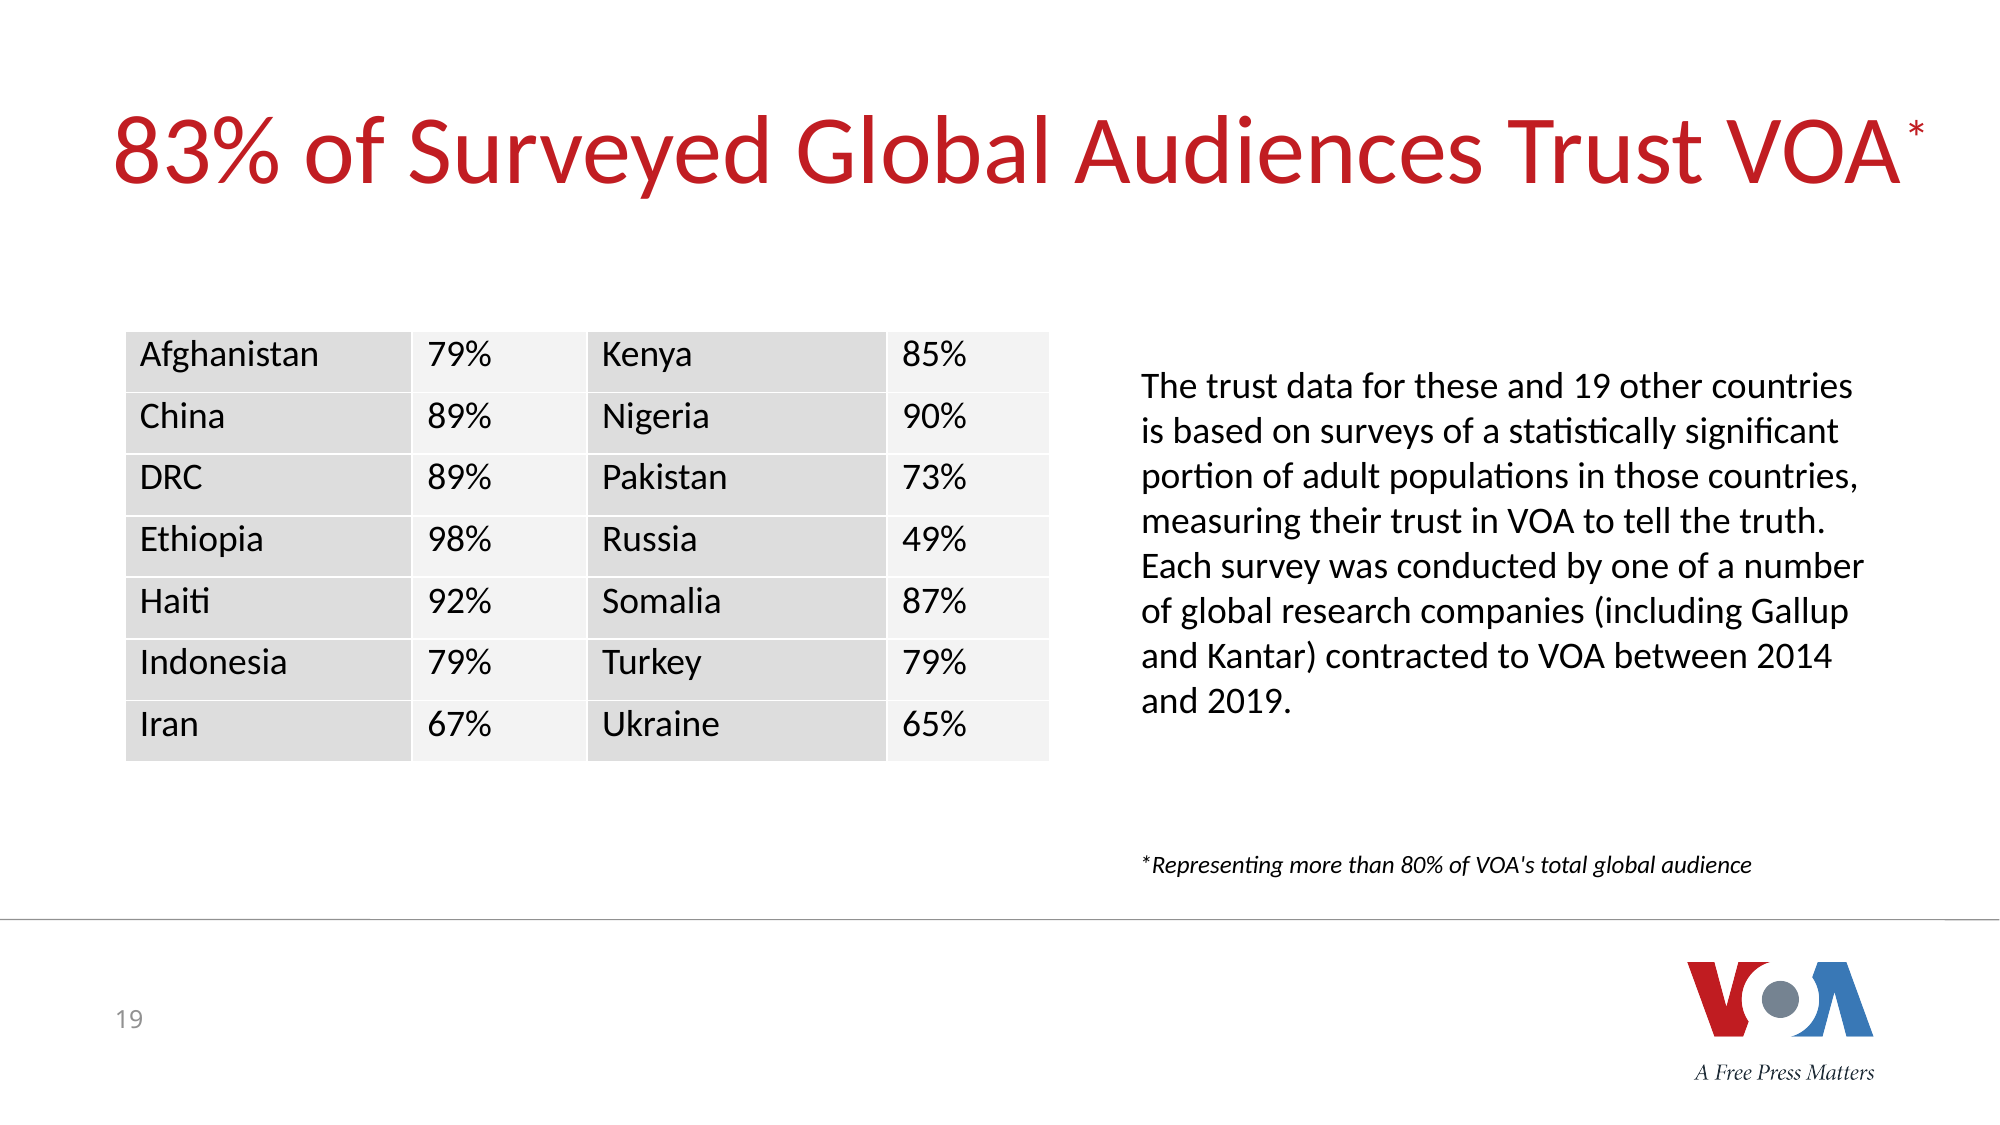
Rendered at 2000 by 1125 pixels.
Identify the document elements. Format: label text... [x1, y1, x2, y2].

table_cell Turkey [588, 640, 886, 700]
table_cell 98% [413, 517, 586, 576]
table_cell 73% [888, 455, 1049, 515]
table_cell 89% [413, 455, 586, 515]
picture [1687, 962, 1875, 1080]
table_cell 92% [413, 578, 586, 638]
table_cell 89% [413, 393, 586, 453]
table_cell Russia [588, 517, 886, 576]
table_header 85% [888, 332, 1049, 392]
table_cell Pakistan [588, 455, 886, 515]
table_cell 90% [888, 393, 1049, 453]
table_cell Haiti [126, 578, 411, 638]
table_cell 87% [888, 578, 1049, 638]
text_box The trust data for these and 19 other countries is based on surveys of a statistically significant portion of adult populations in those countries, measuring their trust in VOA to tell the truth. Each survey was conducted by one of a number of global research companies (including Gallup and Kantar) contracted to VOA between 2014 and 2019. [1126, 354, 1901, 774]
table_cell 79% [413, 640, 586, 700]
table_cell Ukraine [588, 701, 886, 761]
text_box *Representing more than 80% of VOA's total global audience [1124, 840, 1926, 886]
table_header Kenya [588, 332, 886, 392]
table_cell 49% [888, 517, 1049, 576]
table_cell Nigeria [588, 393, 886, 453]
table_cell 79% [888, 640, 1049, 700]
table_cell DRC [126, 455, 411, 515]
table_cell Iran [126, 701, 411, 761]
table_cell China [126, 393, 411, 453]
table_cell Ethiopia [126, 517, 411, 576]
table_header Afghanistan [126, 332, 411, 392]
title 83% of Surveyed Global Audiences Trust VOA* [112, 100, 1999, 238]
table_cell 65% [888, 701, 1049, 761]
table_cell Somalia [588, 578, 886, 638]
slide_number 19 [99, 990, 567, 1050]
table_cell Indonesia [126, 640, 411, 700]
table_header 79% [413, 332, 586, 392]
table_cell 67% [413, 701, 586, 761]
